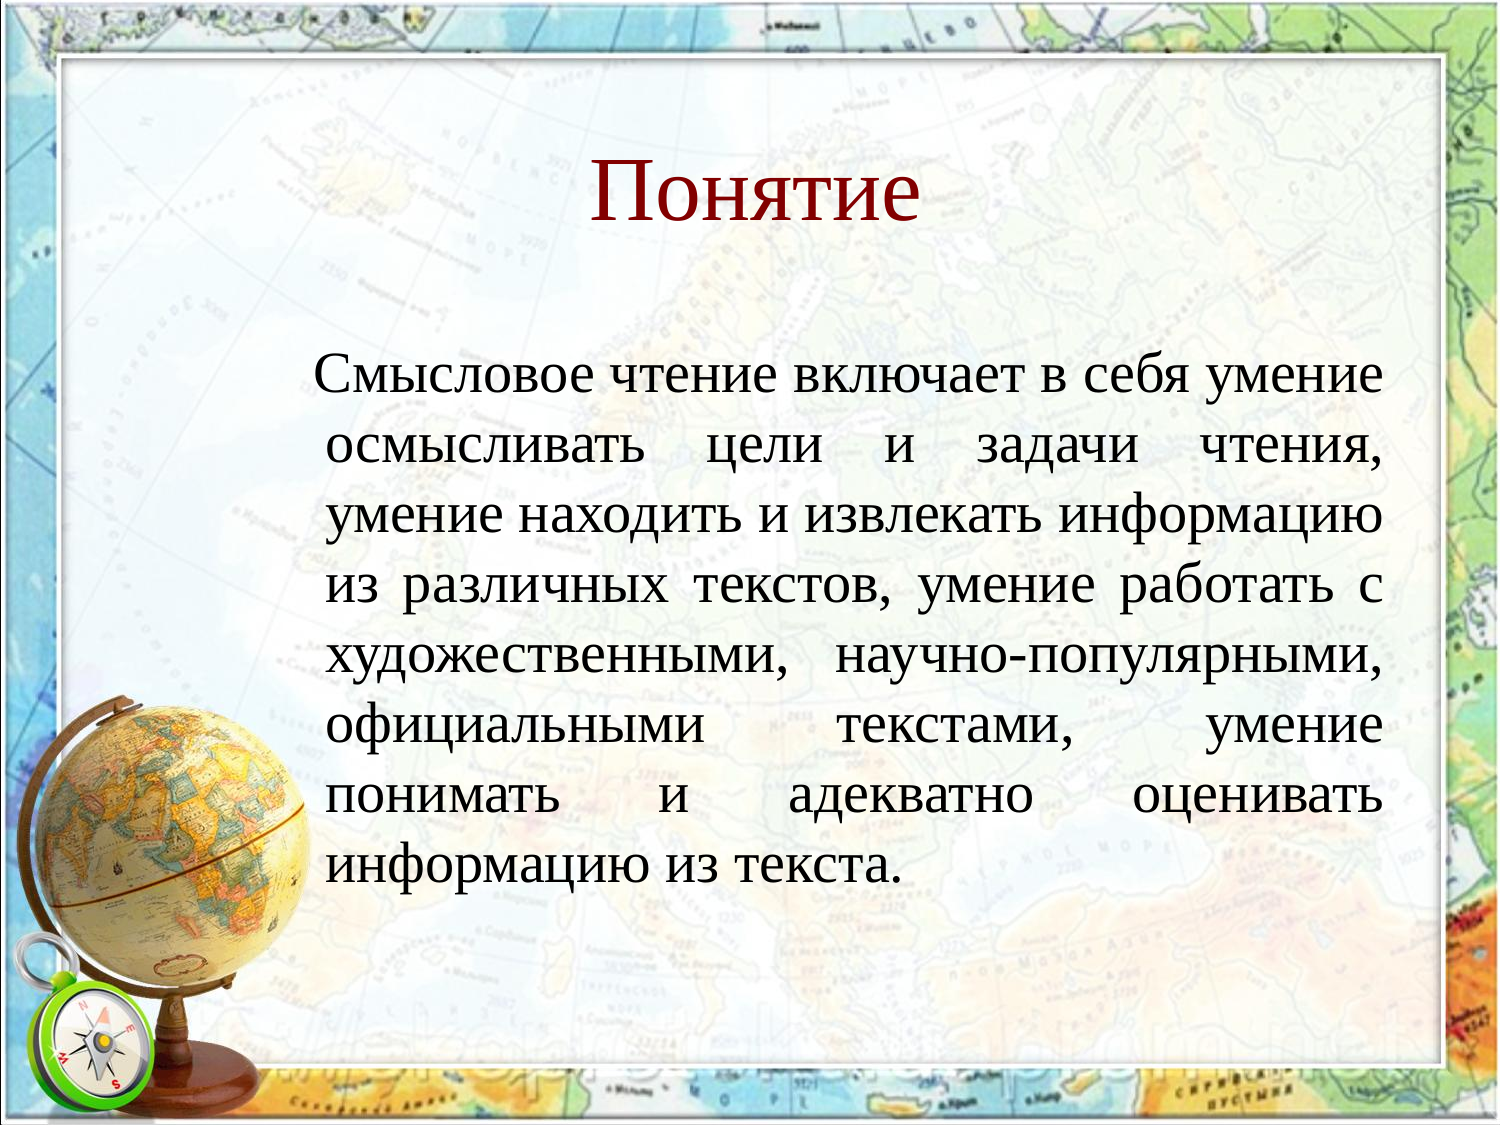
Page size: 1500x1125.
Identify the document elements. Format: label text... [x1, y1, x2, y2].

picture [0, 0, 1500, 1125]
list Смысловое чтение включает в себя умение осмысливать цели и задачи чтения, умение находить и извлекать информацию из различных текстов, умение работать с художественными, научно-популярными, официальными текстами, умение понимать и адекватно оценивать информацию из текста. [253, 326, 1400, 1036]
title Понятие [111, 89, 1400, 278]
